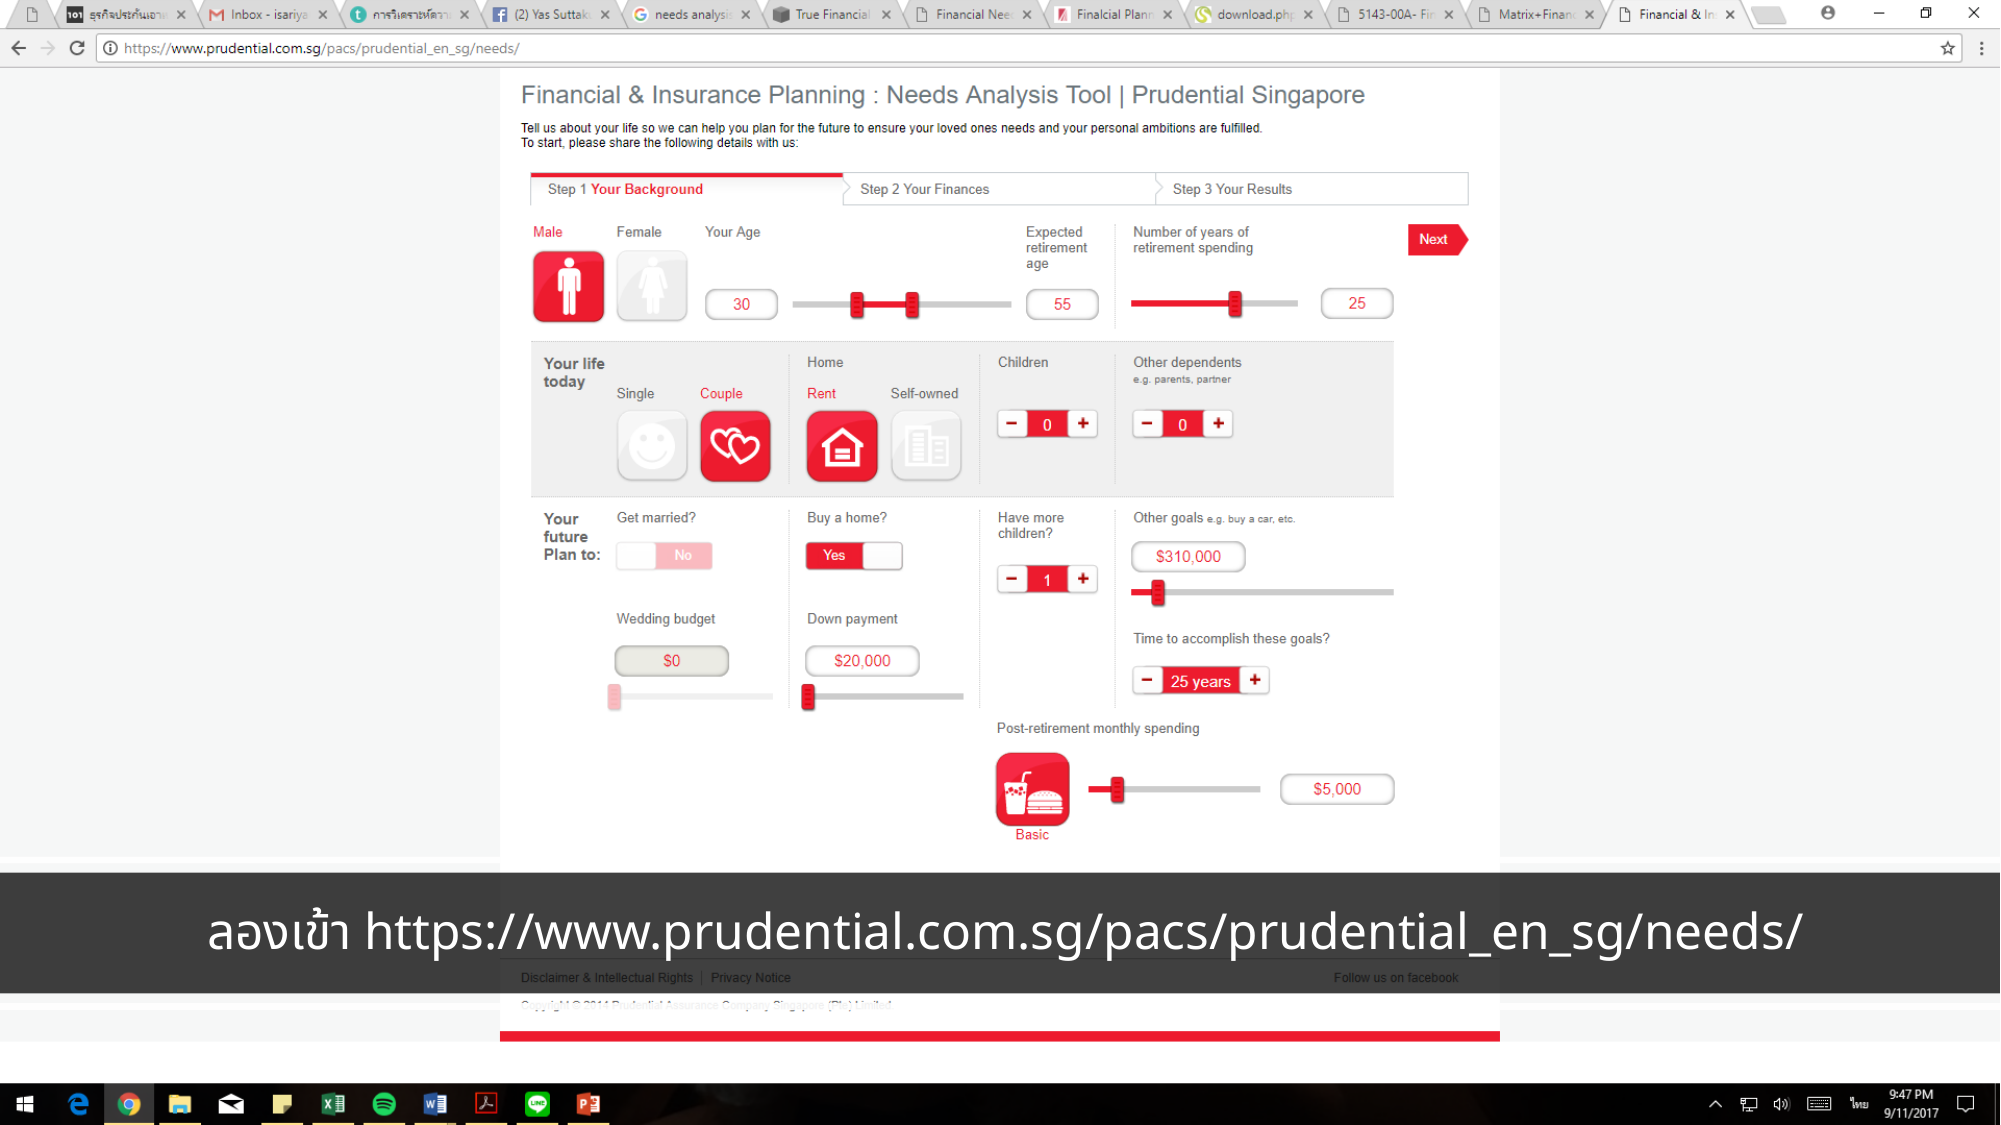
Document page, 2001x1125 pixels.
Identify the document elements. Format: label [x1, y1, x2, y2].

list [0, 860, 2000, 1006]
list [0, 0, 2000, 859]
list [0, 1007, 2000, 1125]
